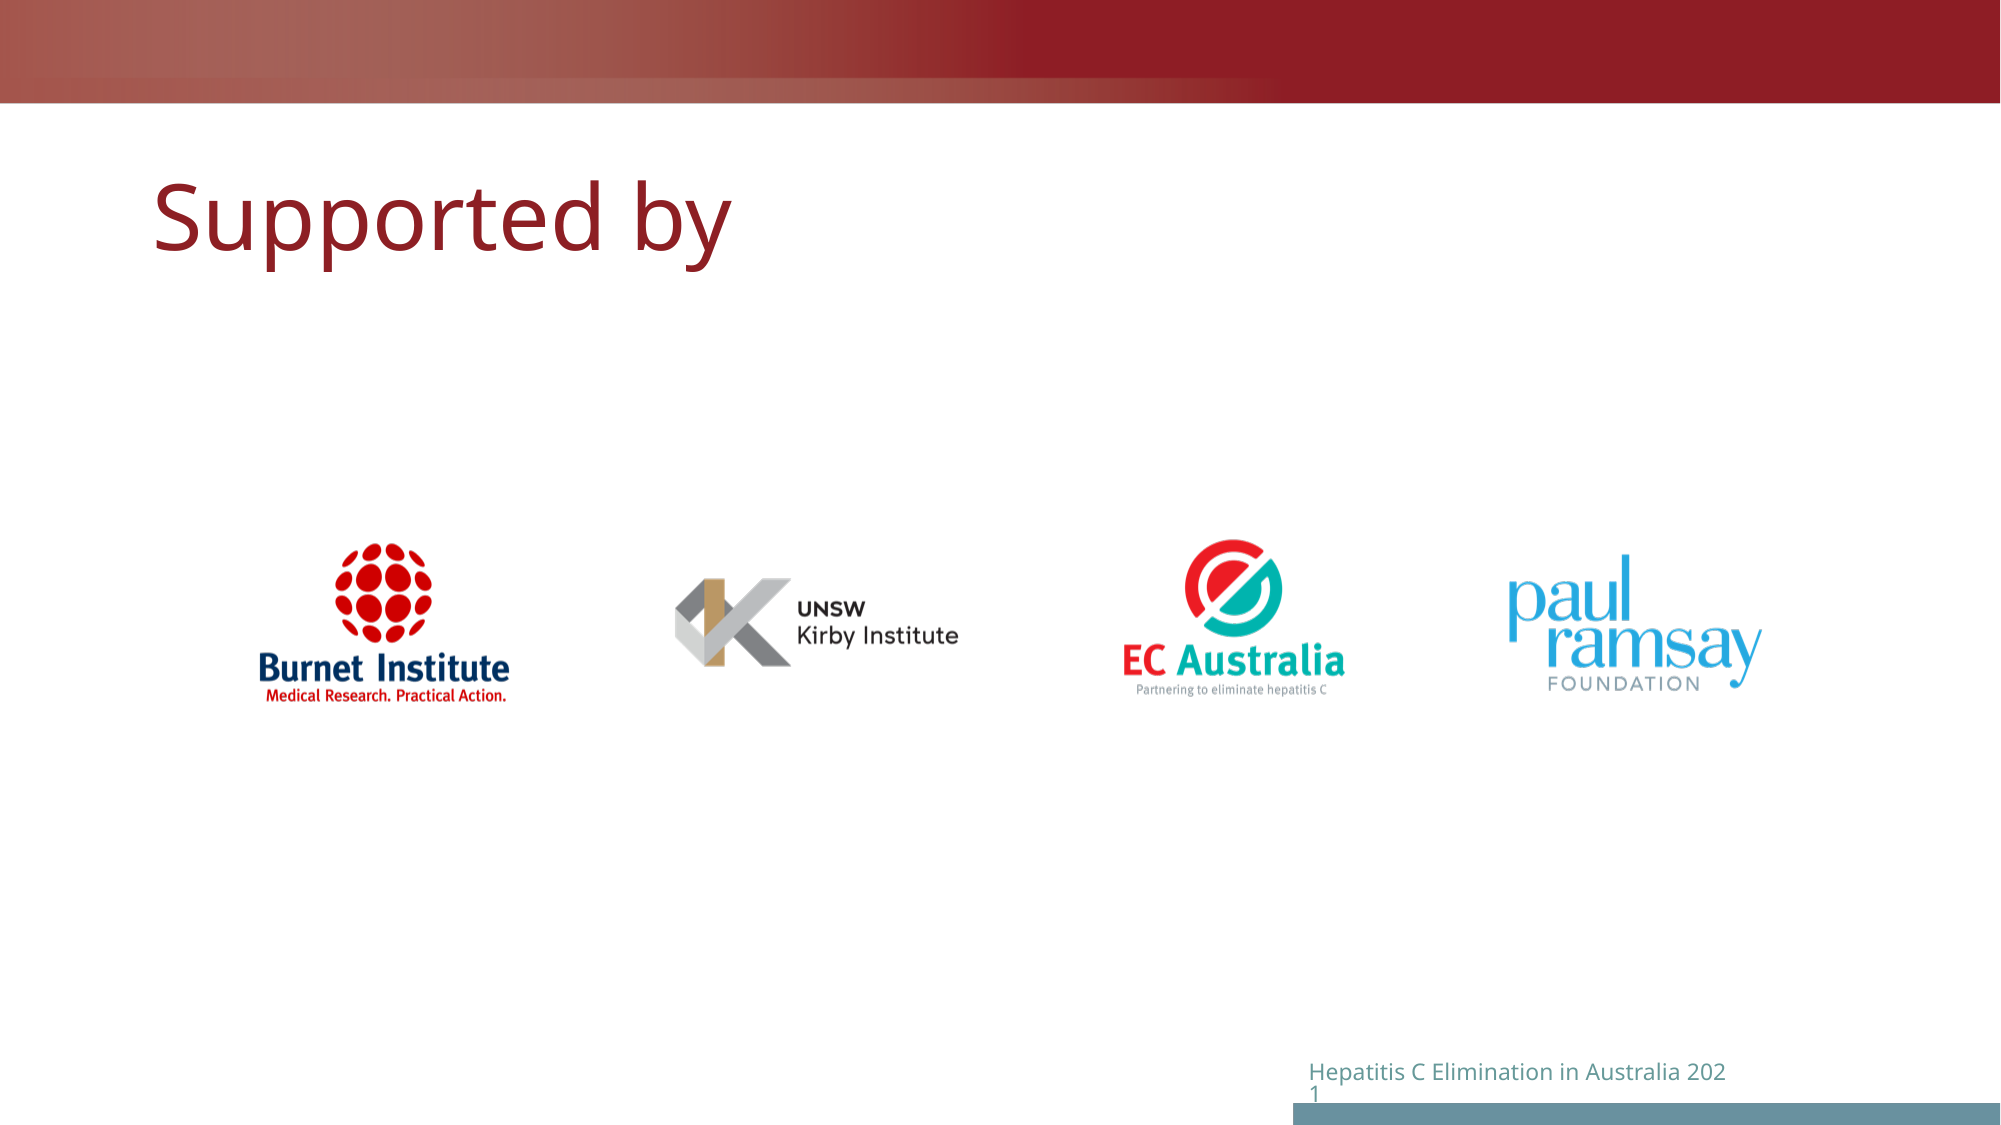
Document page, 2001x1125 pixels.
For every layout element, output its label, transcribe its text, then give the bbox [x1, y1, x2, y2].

picture [0, 0, 2001, 1125]
title Supported by [137, 124, 1863, 278]
footer Hepatitis C Elimination in Australia 2021 [1293, 1042, 1752, 1103]
